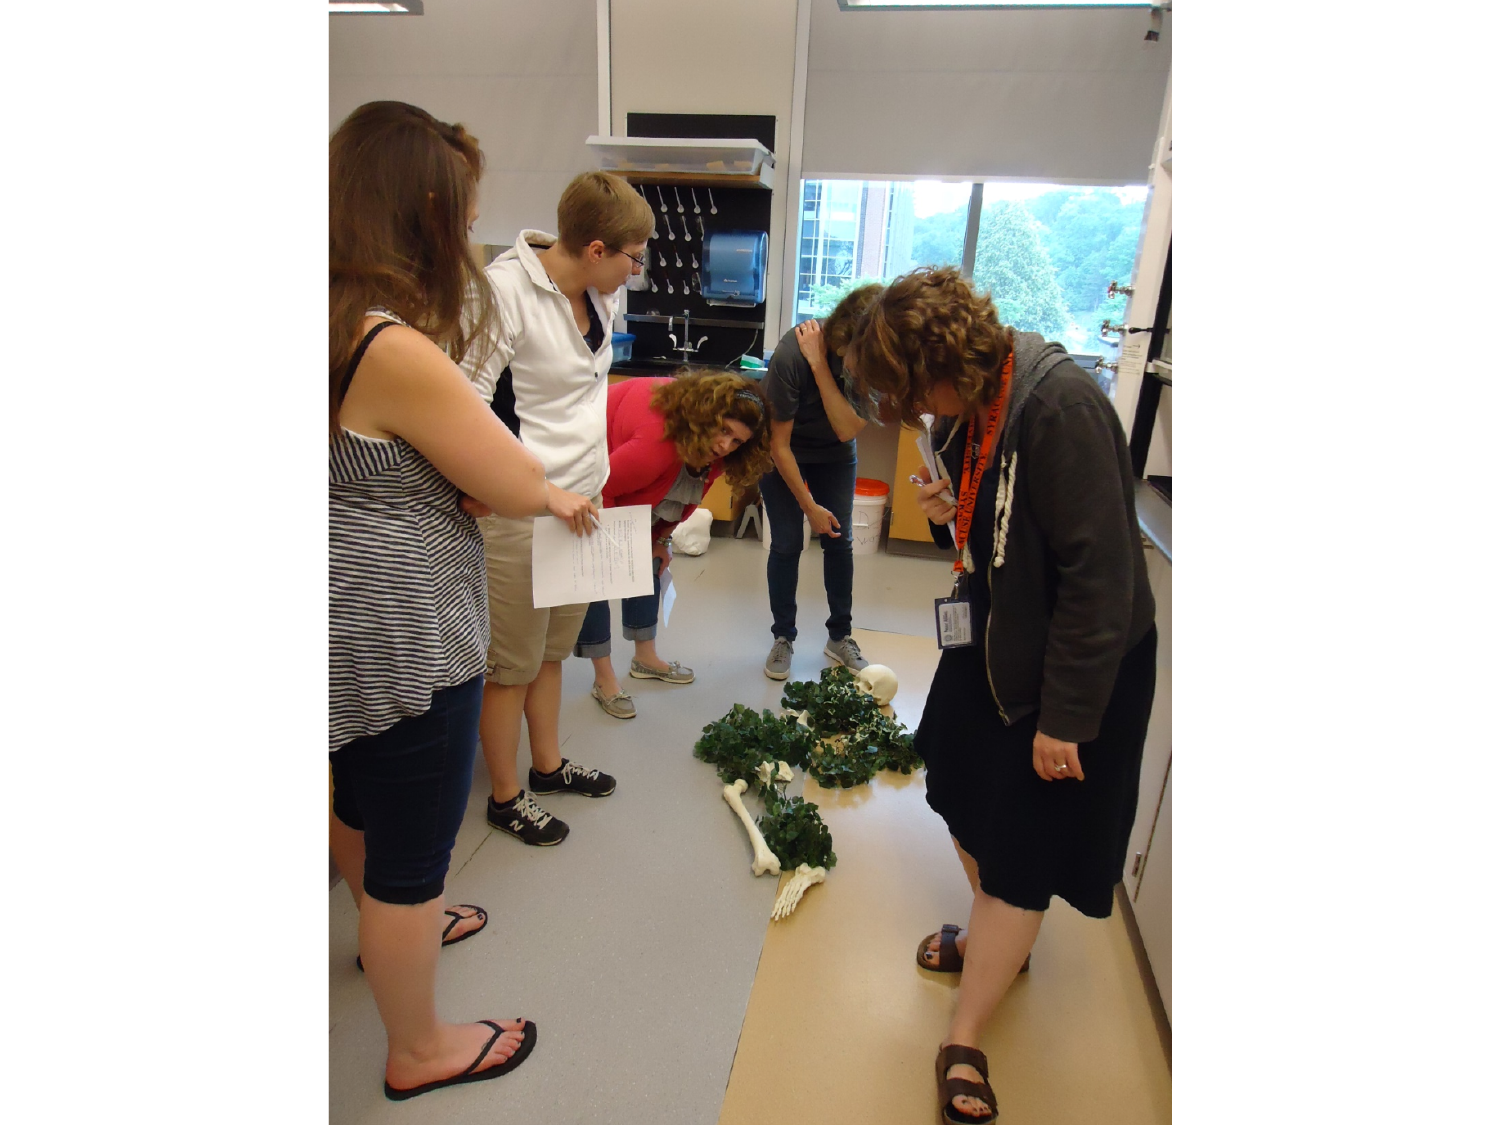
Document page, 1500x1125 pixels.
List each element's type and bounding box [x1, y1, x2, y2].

picture [187, 1, 1313, 1124]
